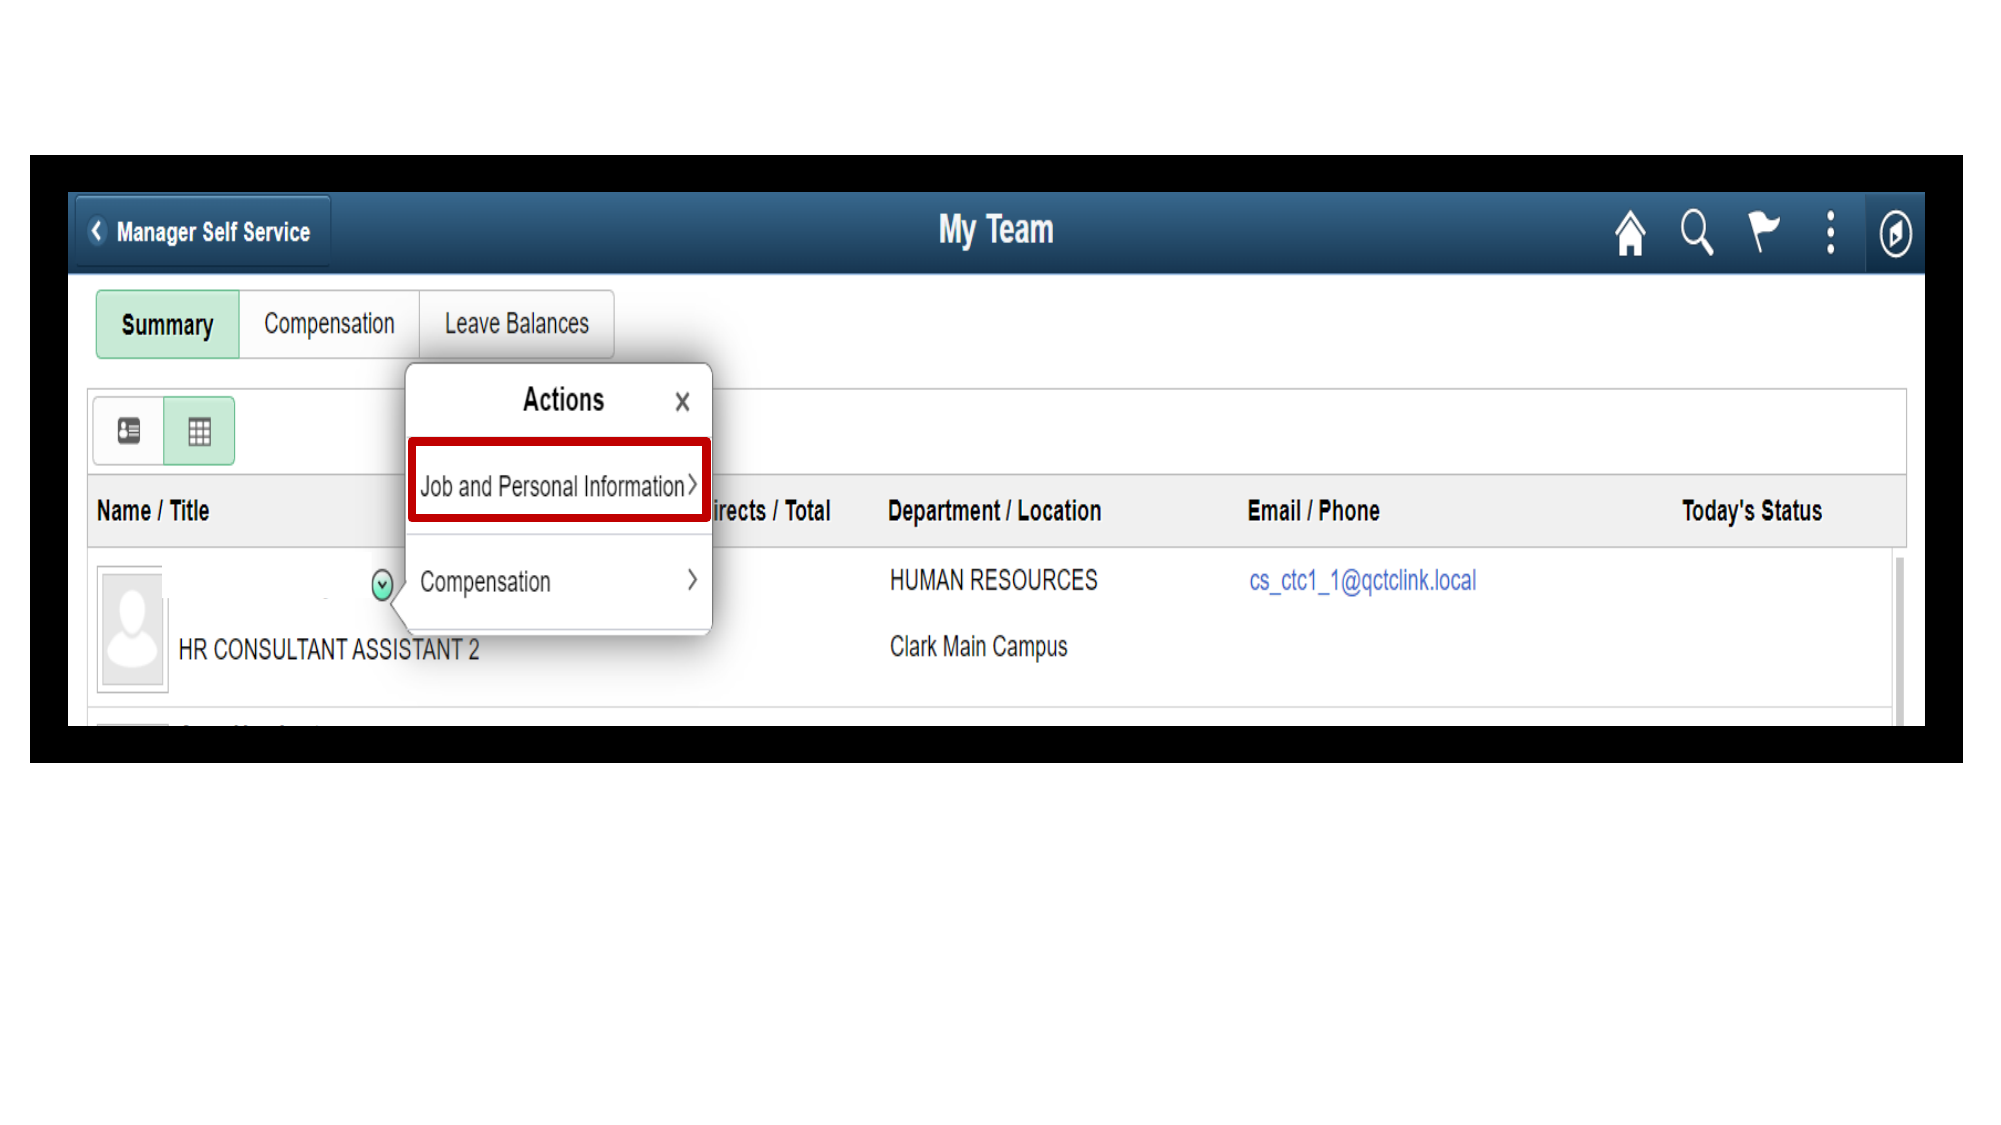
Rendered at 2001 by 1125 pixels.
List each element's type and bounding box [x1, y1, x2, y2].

picture [67, 192, 1926, 726]
